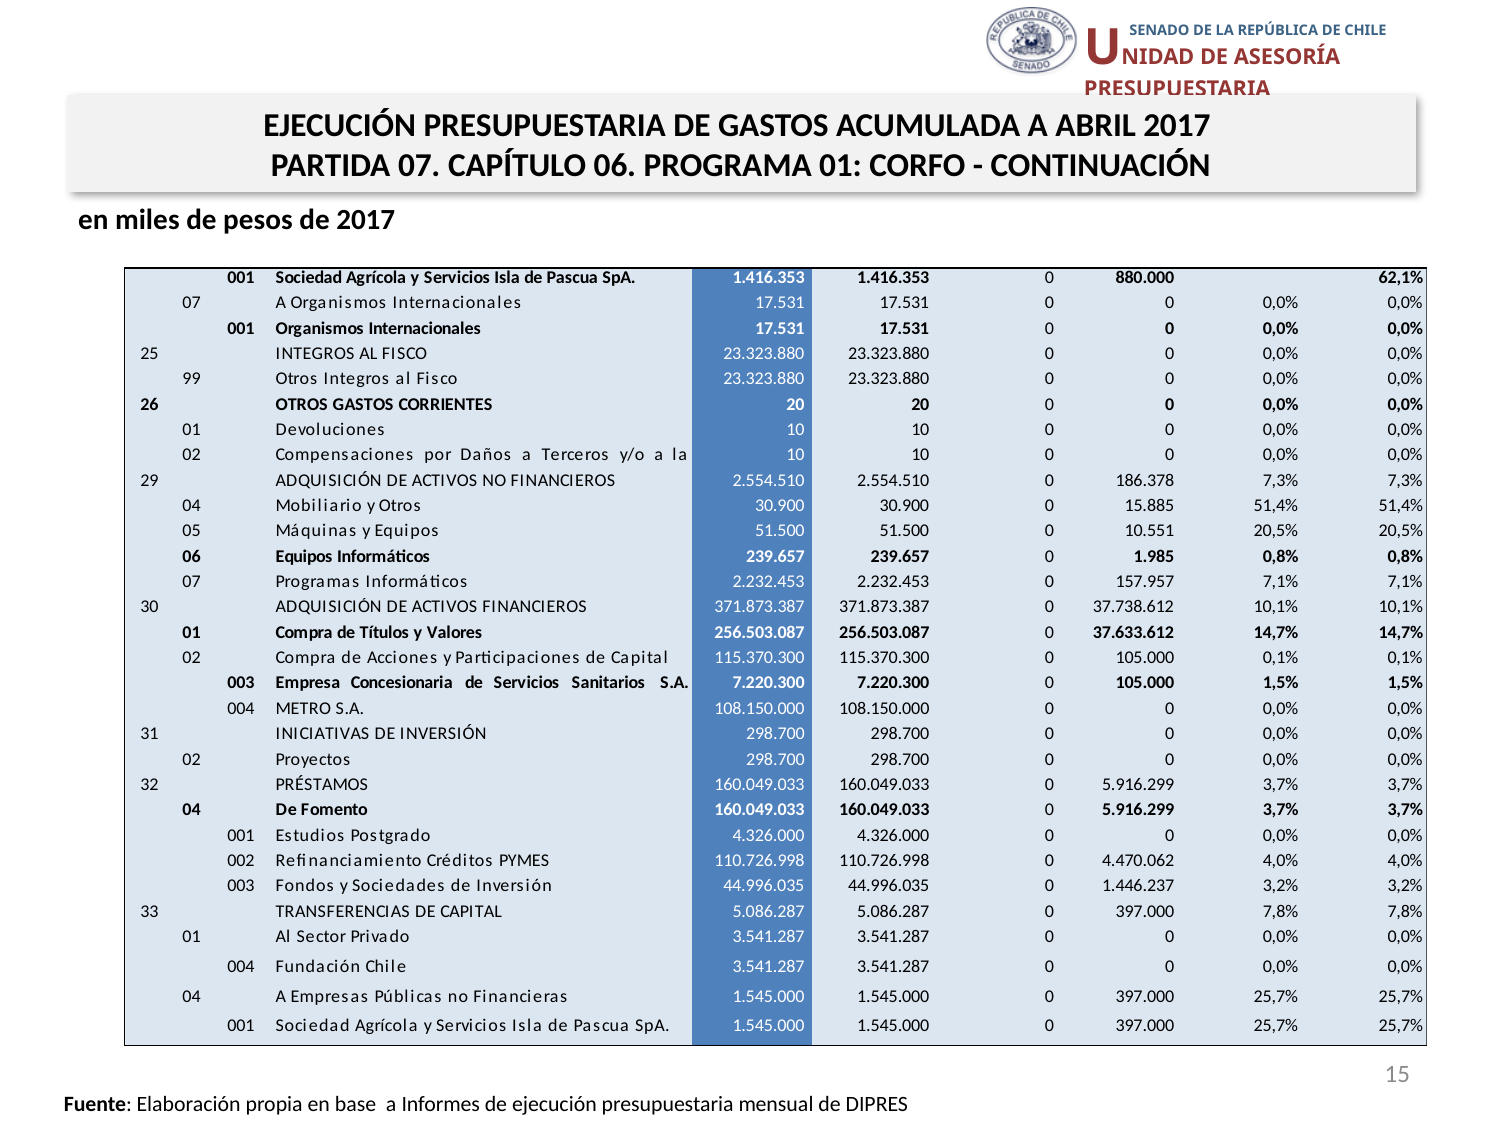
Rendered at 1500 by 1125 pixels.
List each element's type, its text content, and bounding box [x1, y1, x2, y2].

picture [123, 266, 1429, 1047]
slide_number 15 [1074, 1055, 1425, 1103]
footer Fuente: Elaboración propia en base a Informes de ejecución presupuestaria mensual de DIPRES [48, 1082, 1428, 1119]
text_box EJECUCIÓN PRESUPUESTARIA DE GASTOS ACUMULADA A ABRIL 2017 PARTIDA 07. CAPÍTULO 06. PROGRAMA 01: CORFO - CONTINUACIÓN [67, 95, 1415, 192]
picture [986, 7, 1079, 76]
text_box en miles de pesos de 2017 [63, 192, 1414, 268]
